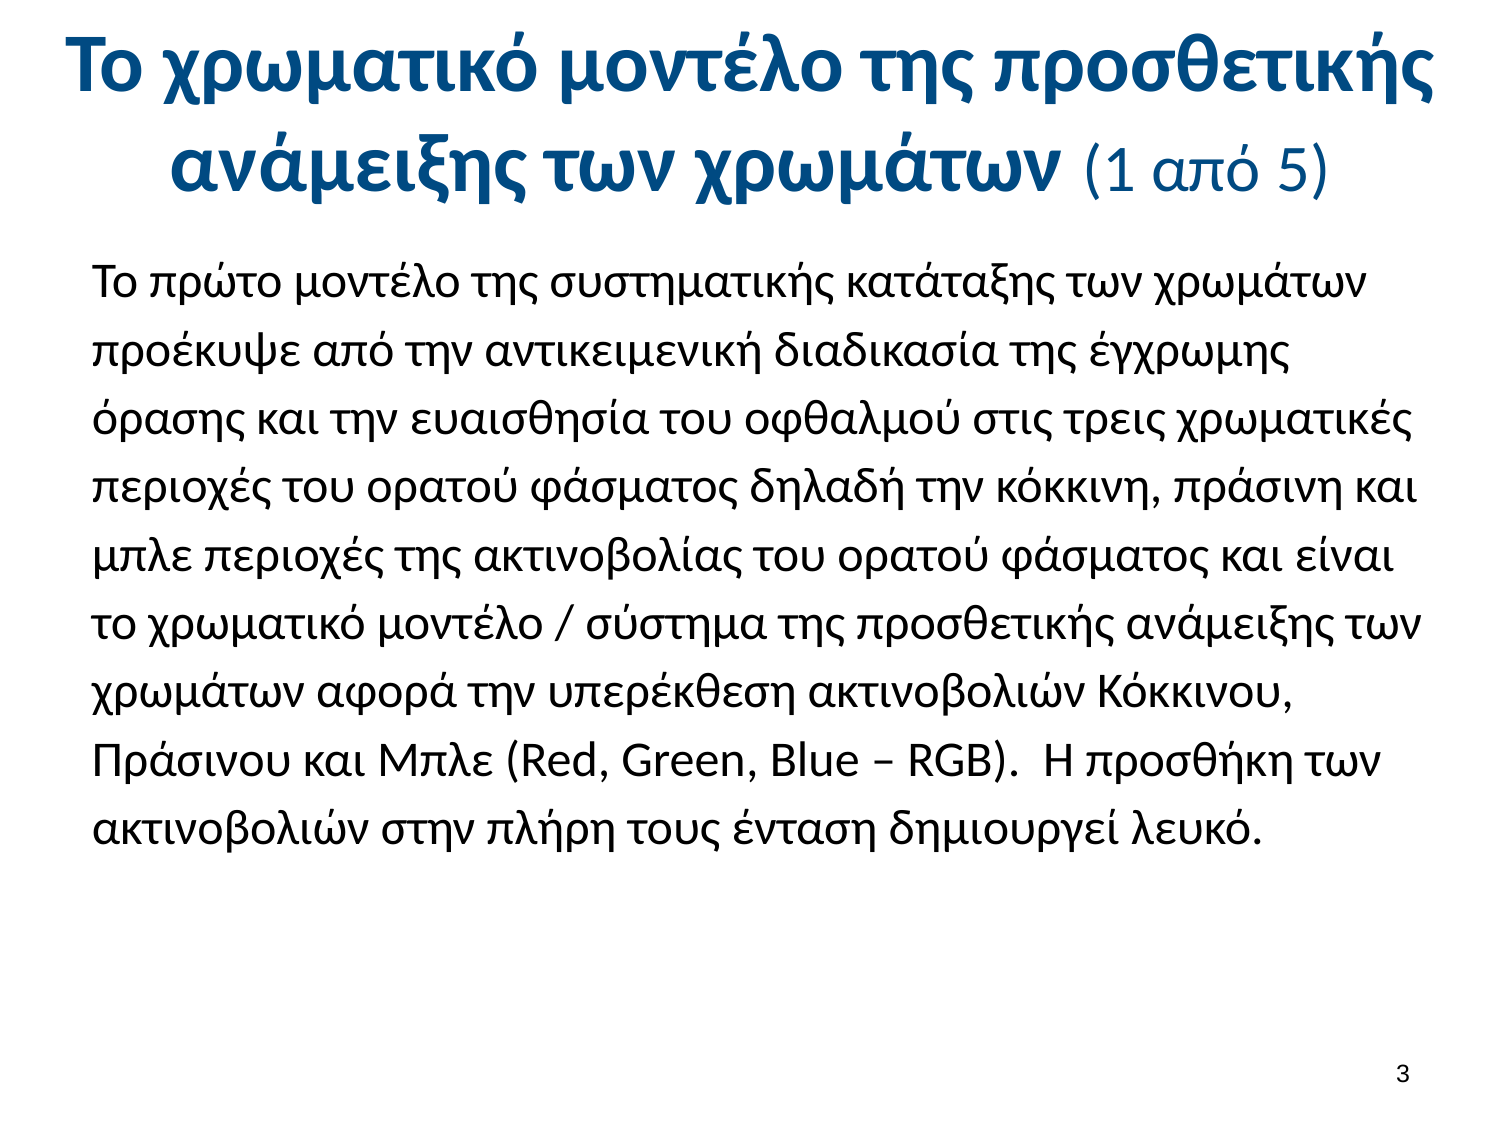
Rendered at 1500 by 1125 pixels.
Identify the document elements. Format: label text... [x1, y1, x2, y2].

slide_number 2 [1074, 1042, 1425, 1103]
title Το χρωματικό μοντέλο της προσθετικής ανάμειξης των χρωμάτων (1 από 5) [0, 19, 1500, 197]
list Το πρώτο μοντέλο της συστηματικής κατάταξης των χρωμάτων προέκυψε από την αντικειμενική διαδικασία της έγχρωμης όρασης και την ευαισθησία του οφθαλμού στις τρεις χρωματικές περιοχές του ορατού φάσματος δηλαδή την κόκκινη, πράσινη και μπλε περιοχές της ακτινοβολίας του ορατού φάσματος και είναι το χρωματικό μοντέλο / σύστημα της προσθετικής ανάμειξης των χρωμάτων αφορά την υπερέκθεση ακτινοβολιών Κόκκινου, Πράσινου και Μπλε (Red, Green, Blue – RGB). Η προσθήκη των ακτινοβολιών στην πλήρη τους ένταση δημιουργεί λευκό. [76, 231, 1449, 1106]
